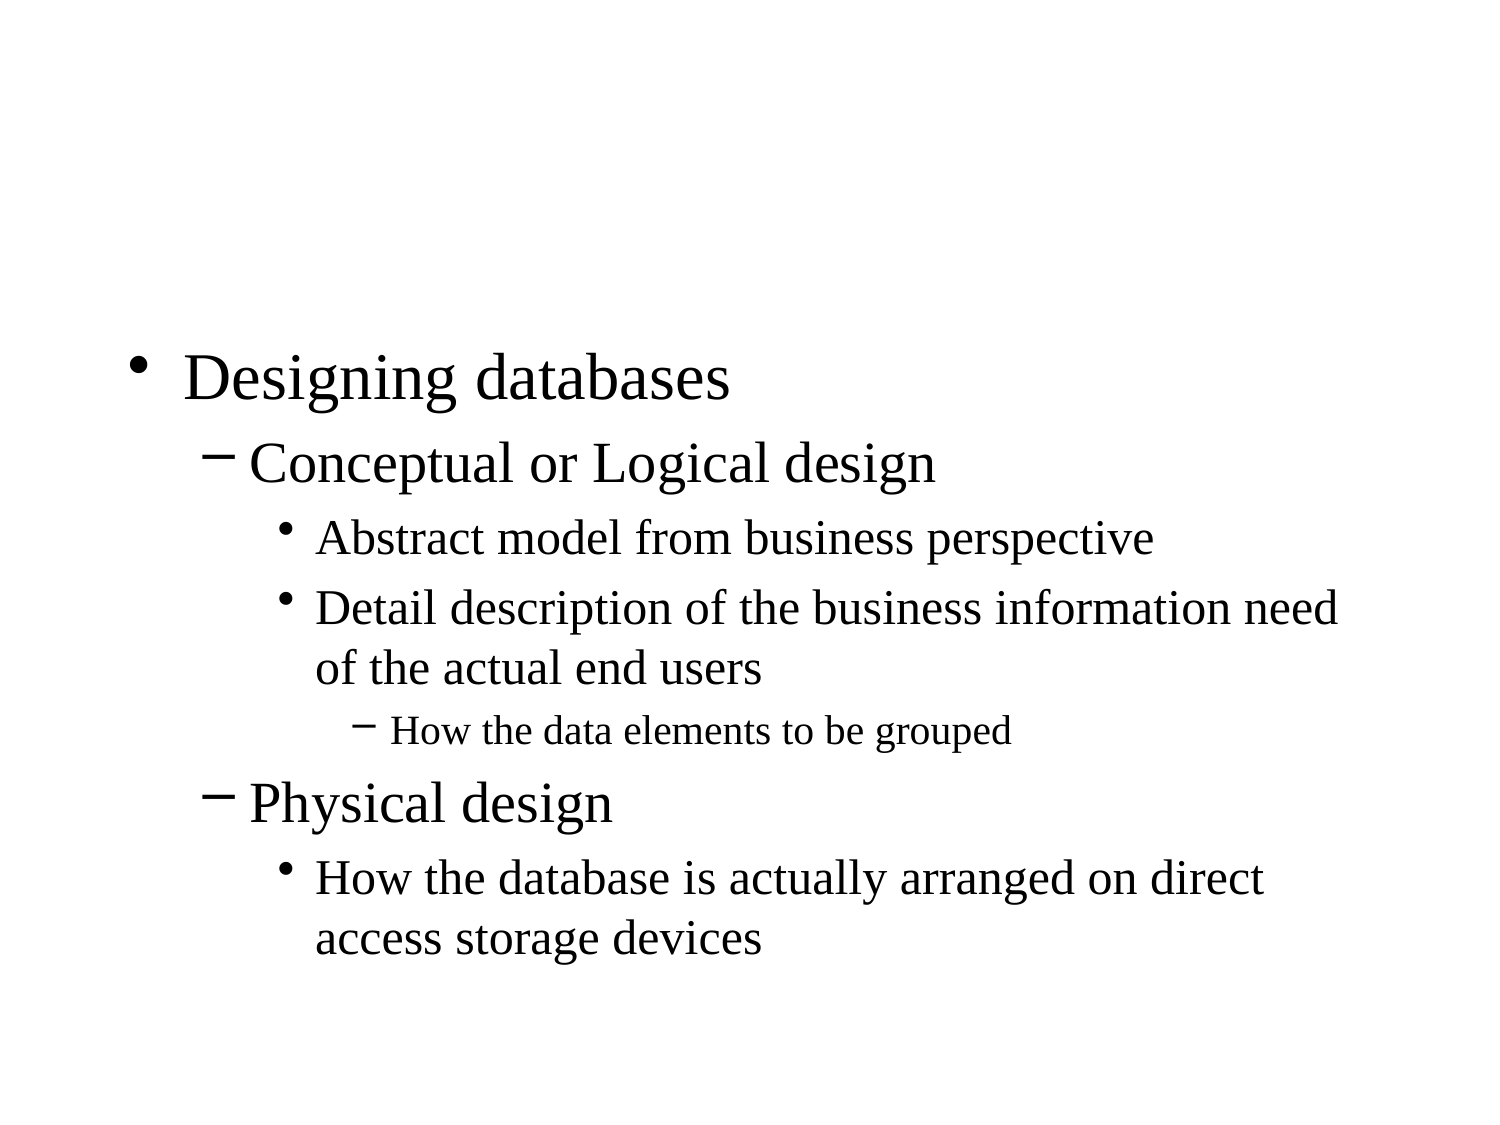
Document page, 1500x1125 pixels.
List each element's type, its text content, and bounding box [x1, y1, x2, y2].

list Designing databases Conceptual or Logical design Abstract model from business perspective Detail description of the business information need of the actual end users How the data elements to be grouped Physical design How the database is actually arranged on direct access storage devices [112, 324, 1388, 1000]
